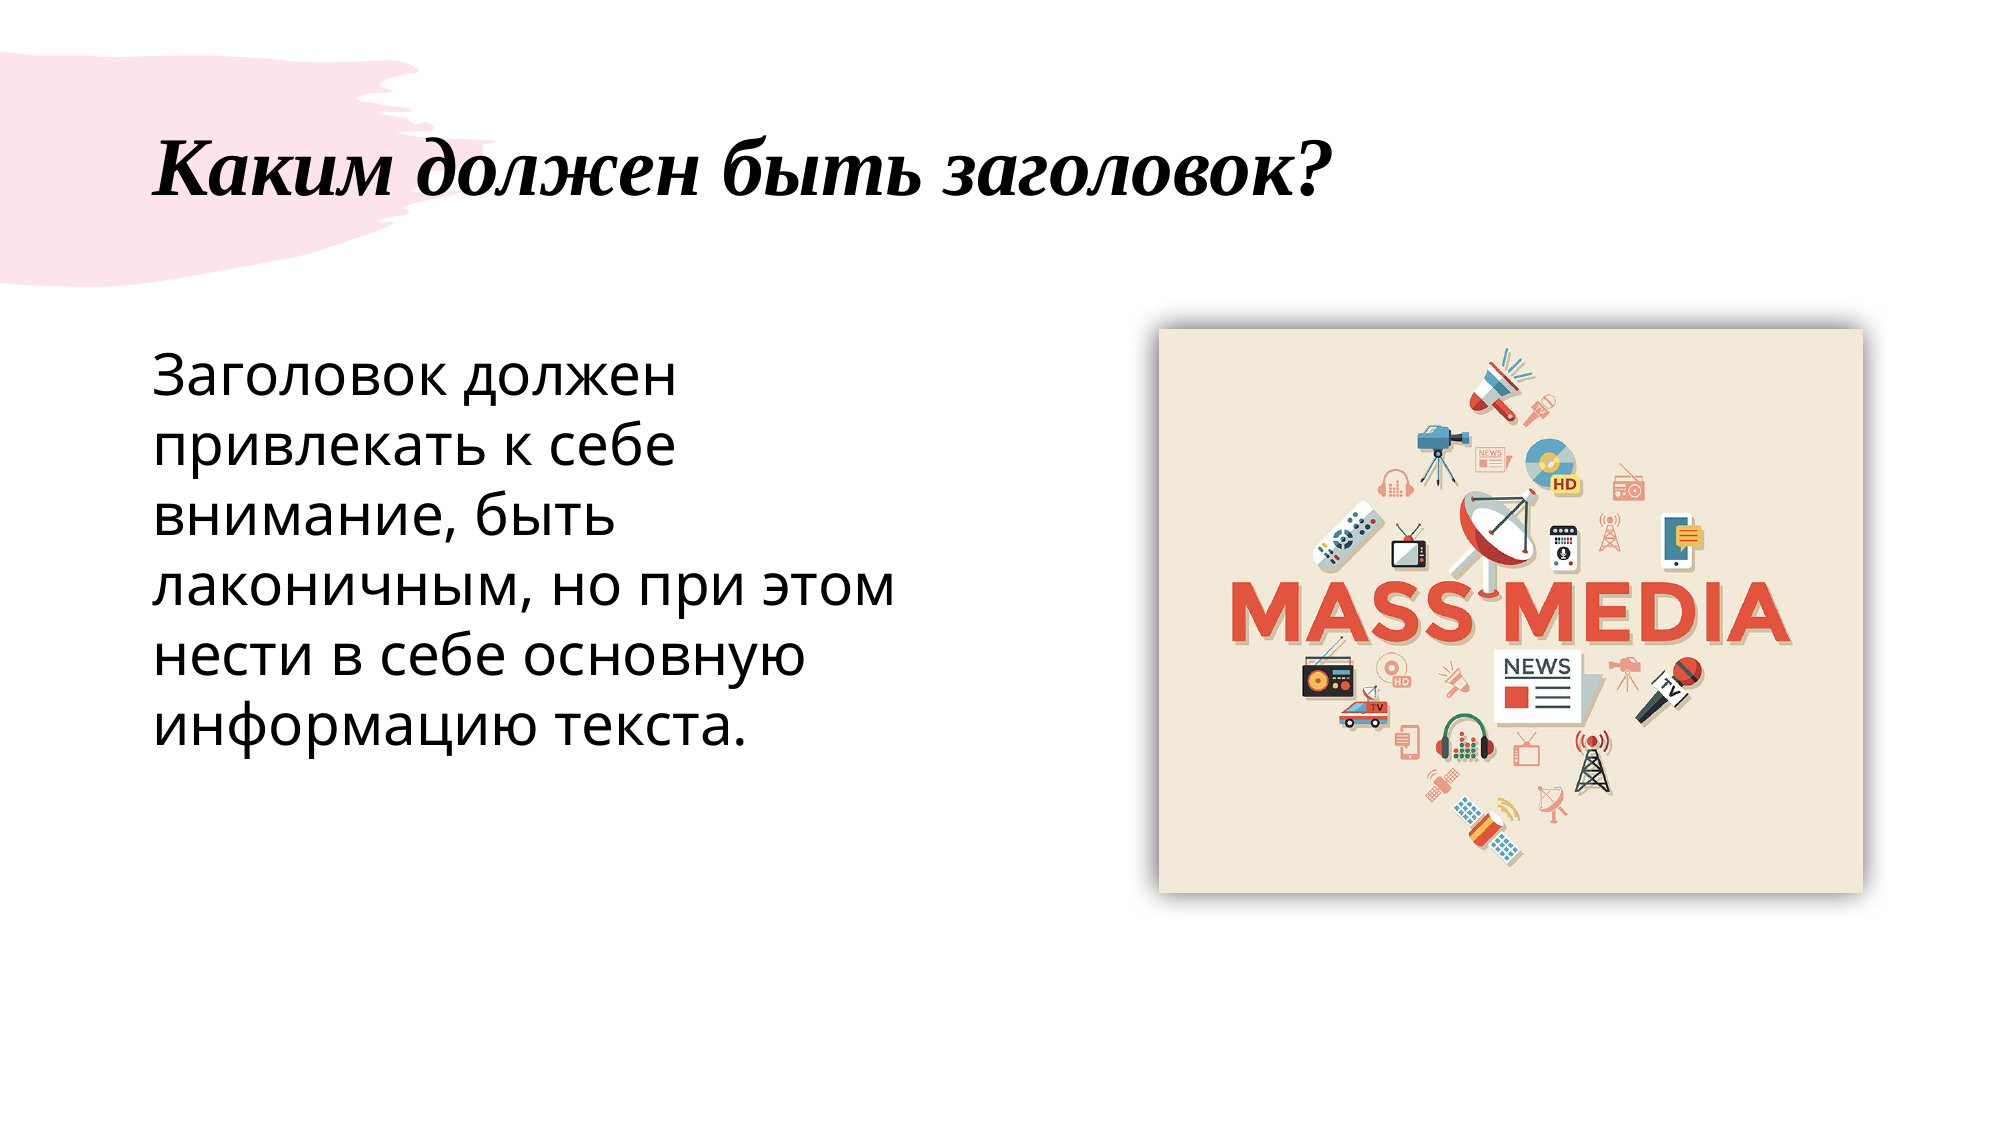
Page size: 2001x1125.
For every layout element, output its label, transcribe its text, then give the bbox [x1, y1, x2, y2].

title Каким должен быть заголовок? [137, 59, 1863, 278]
list Заголовок должен привлекать к себе внимание, быть лаконичным, но при этом нести в себе основную информацию текста. [137, 329, 946, 1013]
picture [1158, 329, 1863, 893]
